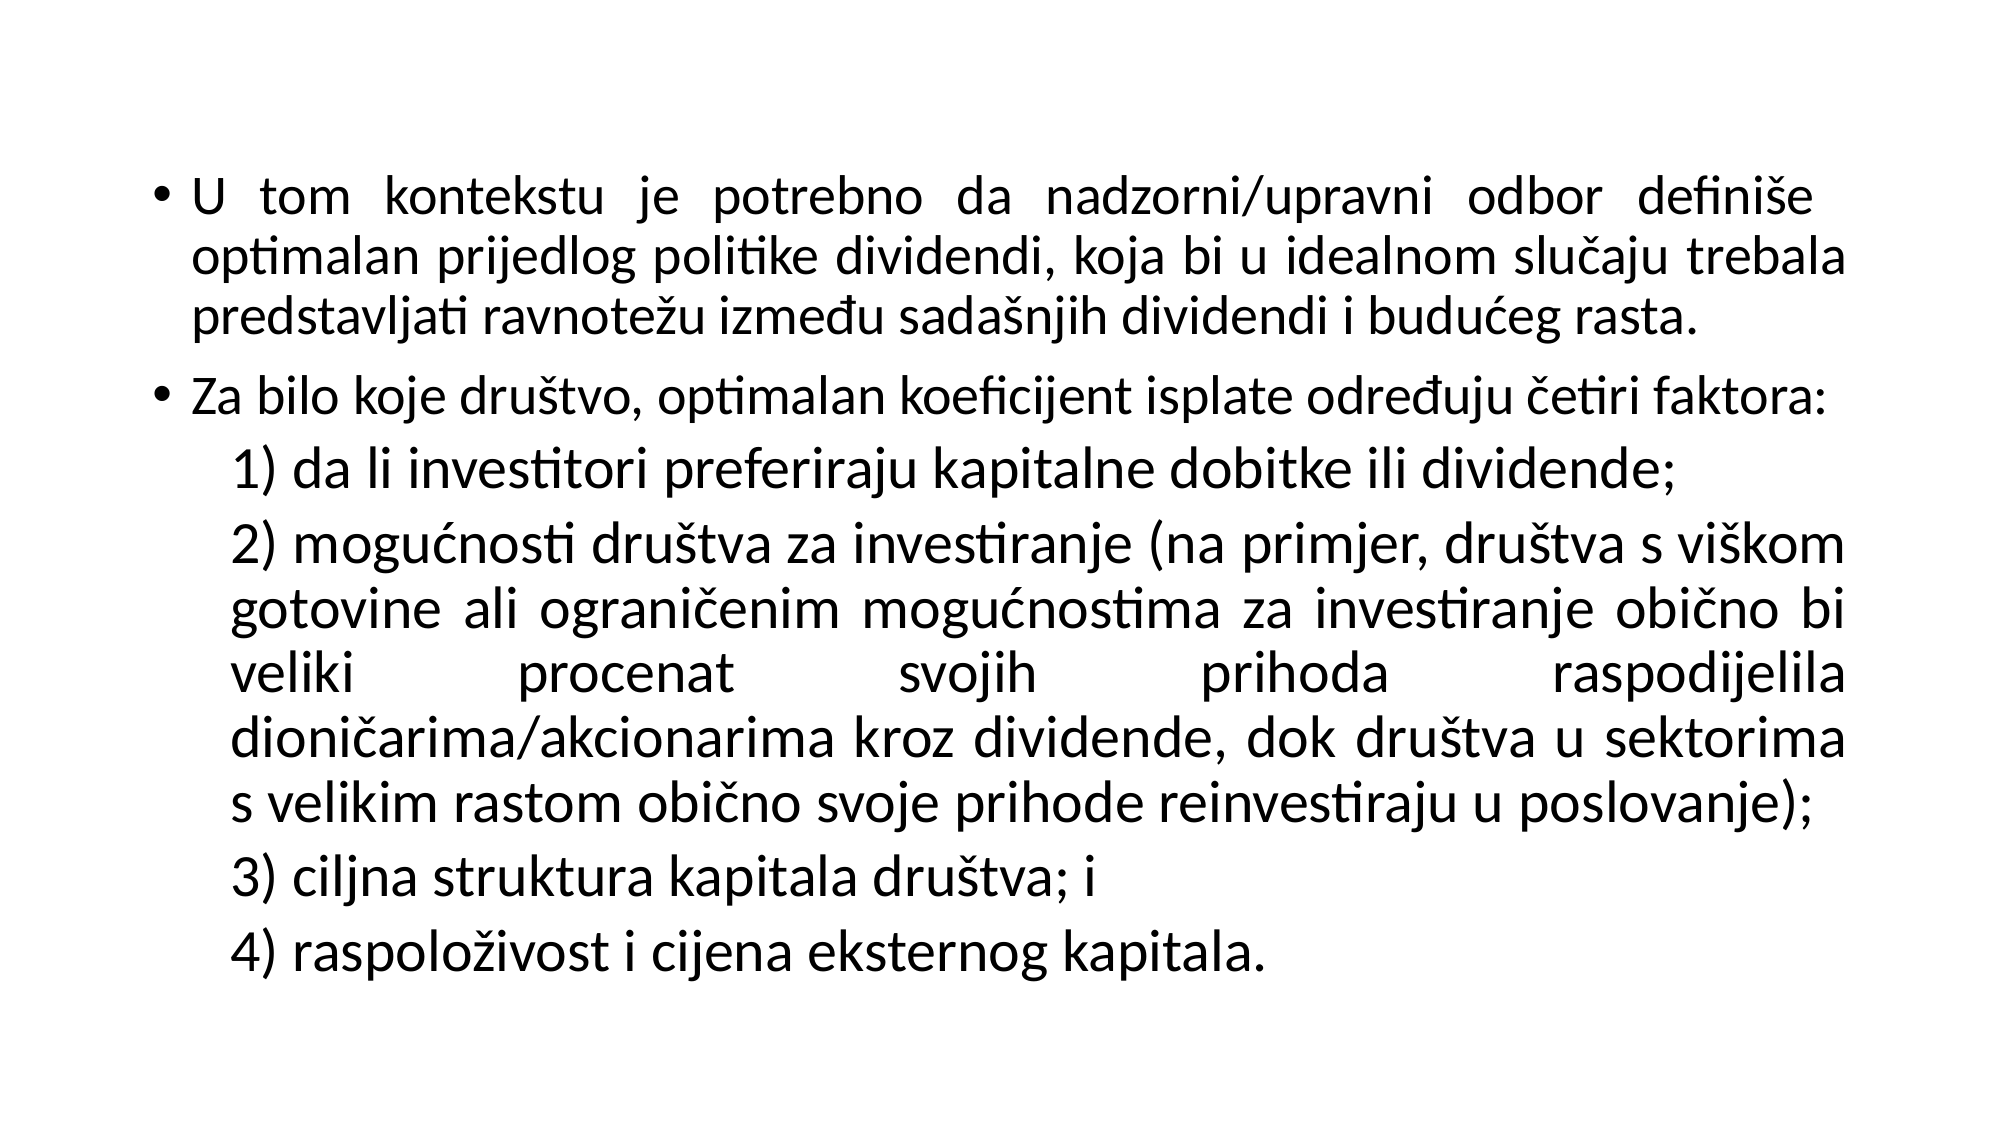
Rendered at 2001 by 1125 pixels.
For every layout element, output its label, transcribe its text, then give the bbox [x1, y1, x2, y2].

list U tom kontekstu je potrebno da nadzorni/upravni odbor definiše optimalan prijedlog politike dividendi, koja bi u idealnom slučaju trebala predstavljati ravnotežu između sadašnjih dividendi i budućeg rasta. Za bilo koje društvo, optimalan koeficijent isplate određuju četiri faktora: 1) da li investitori preferiraju kapitalne dobitke ili dividende; 2) mogućnosti društva za investiranje (na primjer, društva s viškom gotovine ali ograničenim mogućnostima za investiranje obično bi veliki procenat svojih prihoda raspodijelila dioničarima/akcionarima kroz dividende, dok društva u sektorima s velikim rastom obično svoje prihode reinvestiraju u poslovanje); 3) ciljna struktura kapitala društva; i 4) raspoloživost i cijena eksternog kapitala. [137, 158, 1863, 1014]
